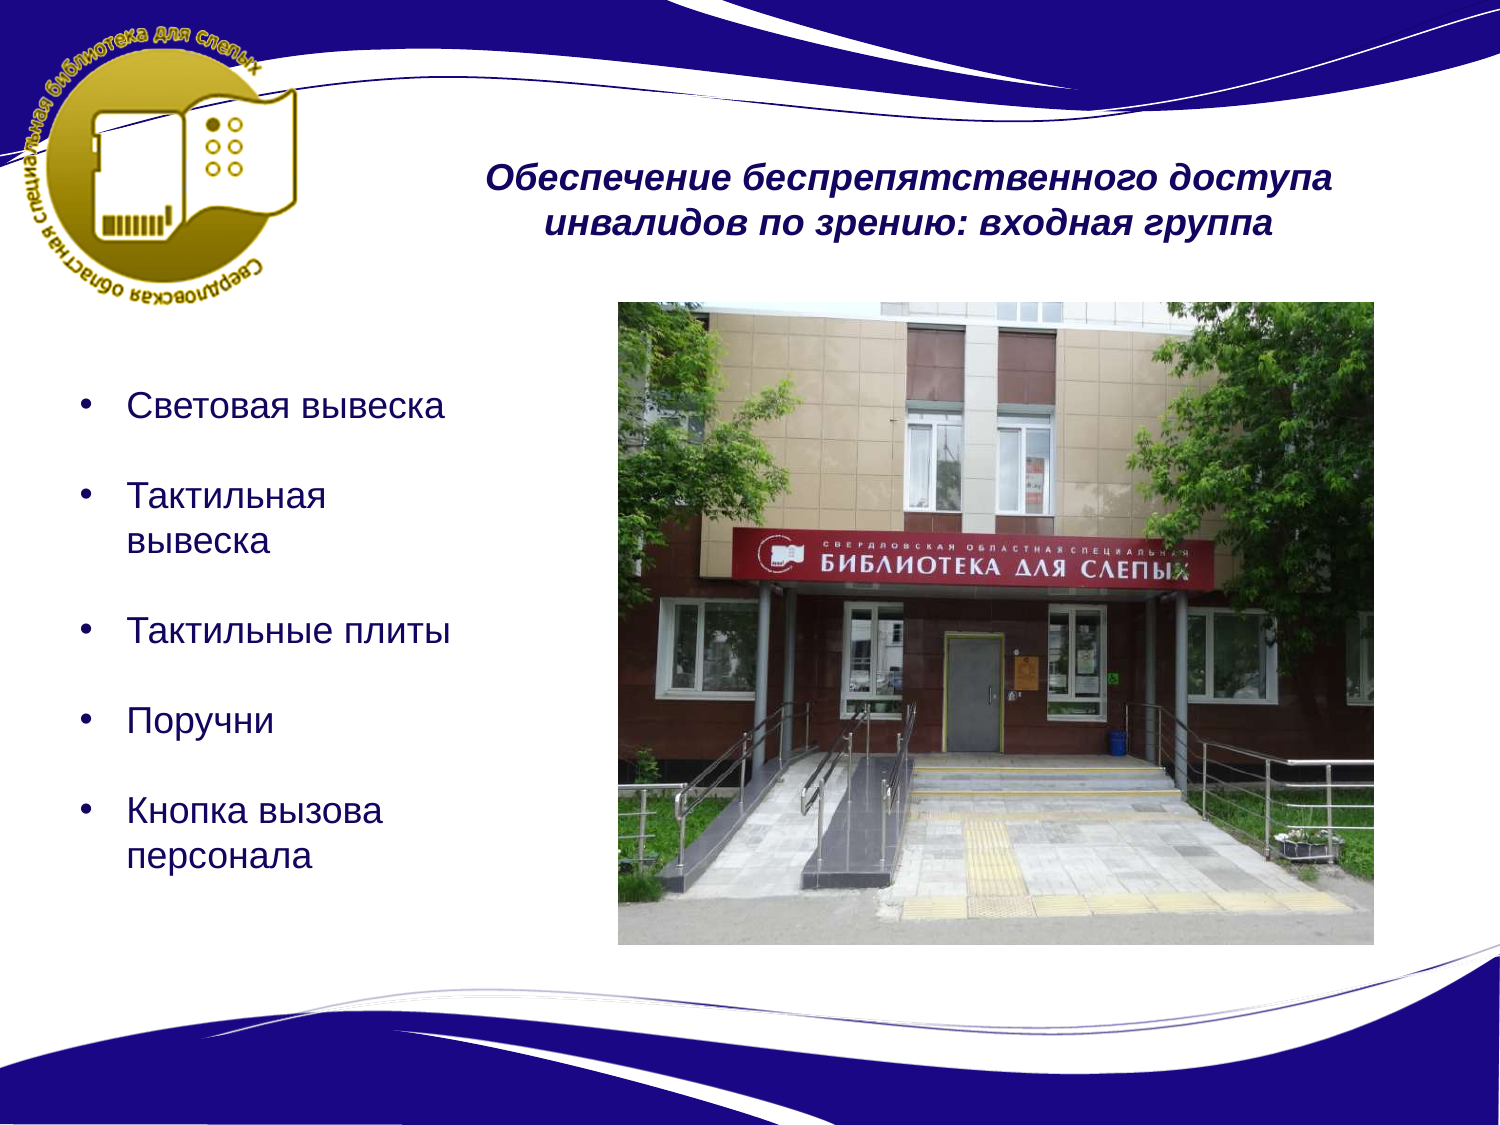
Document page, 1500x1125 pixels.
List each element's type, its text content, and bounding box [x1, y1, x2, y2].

picture [16, 9, 302, 323]
picture [0, 943, 1500, 1125]
text_box Световая вывеска Тактильная вывеска Тактильные плиты Поручни Кнопка вызова персонала [64, 373, 491, 989]
picture [618, 302, 1374, 945]
text_box Обеспечение беспрепятственного доступа инвалидов по зрению: входная группа [383, 145, 1435, 251]
